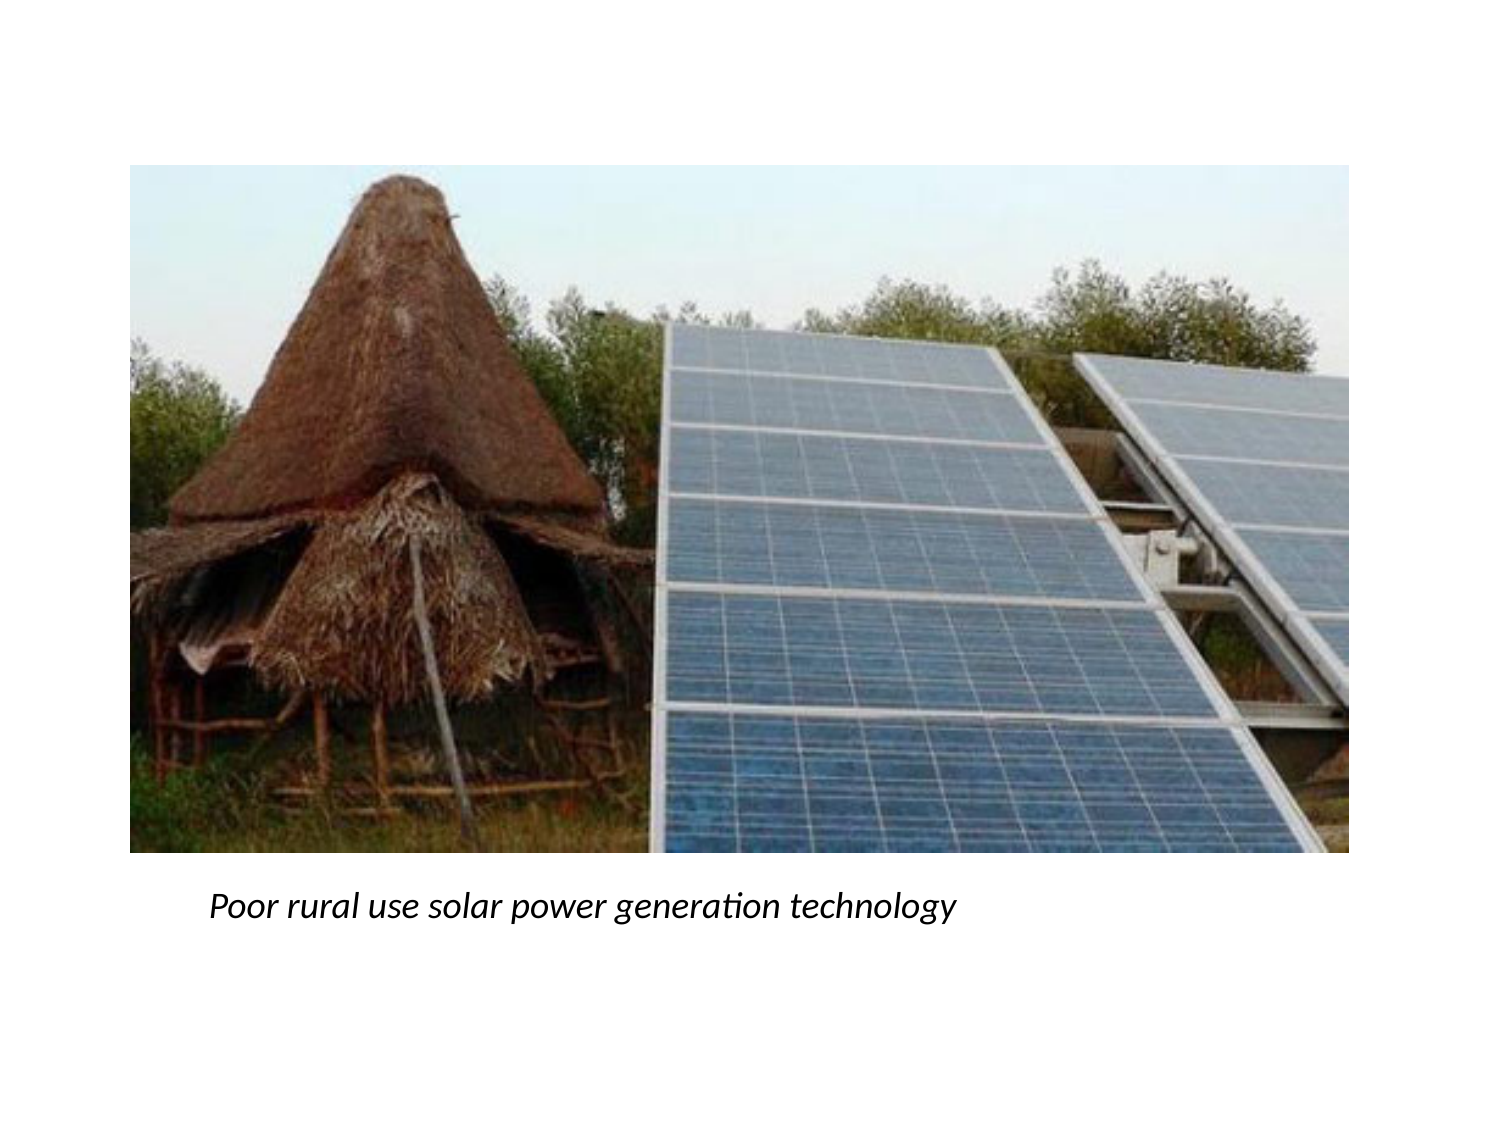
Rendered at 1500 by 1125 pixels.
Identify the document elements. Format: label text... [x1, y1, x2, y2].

text_box Poor rural use solar power generation technology [194, 874, 973, 934]
picture [129, 165, 1349, 854]
